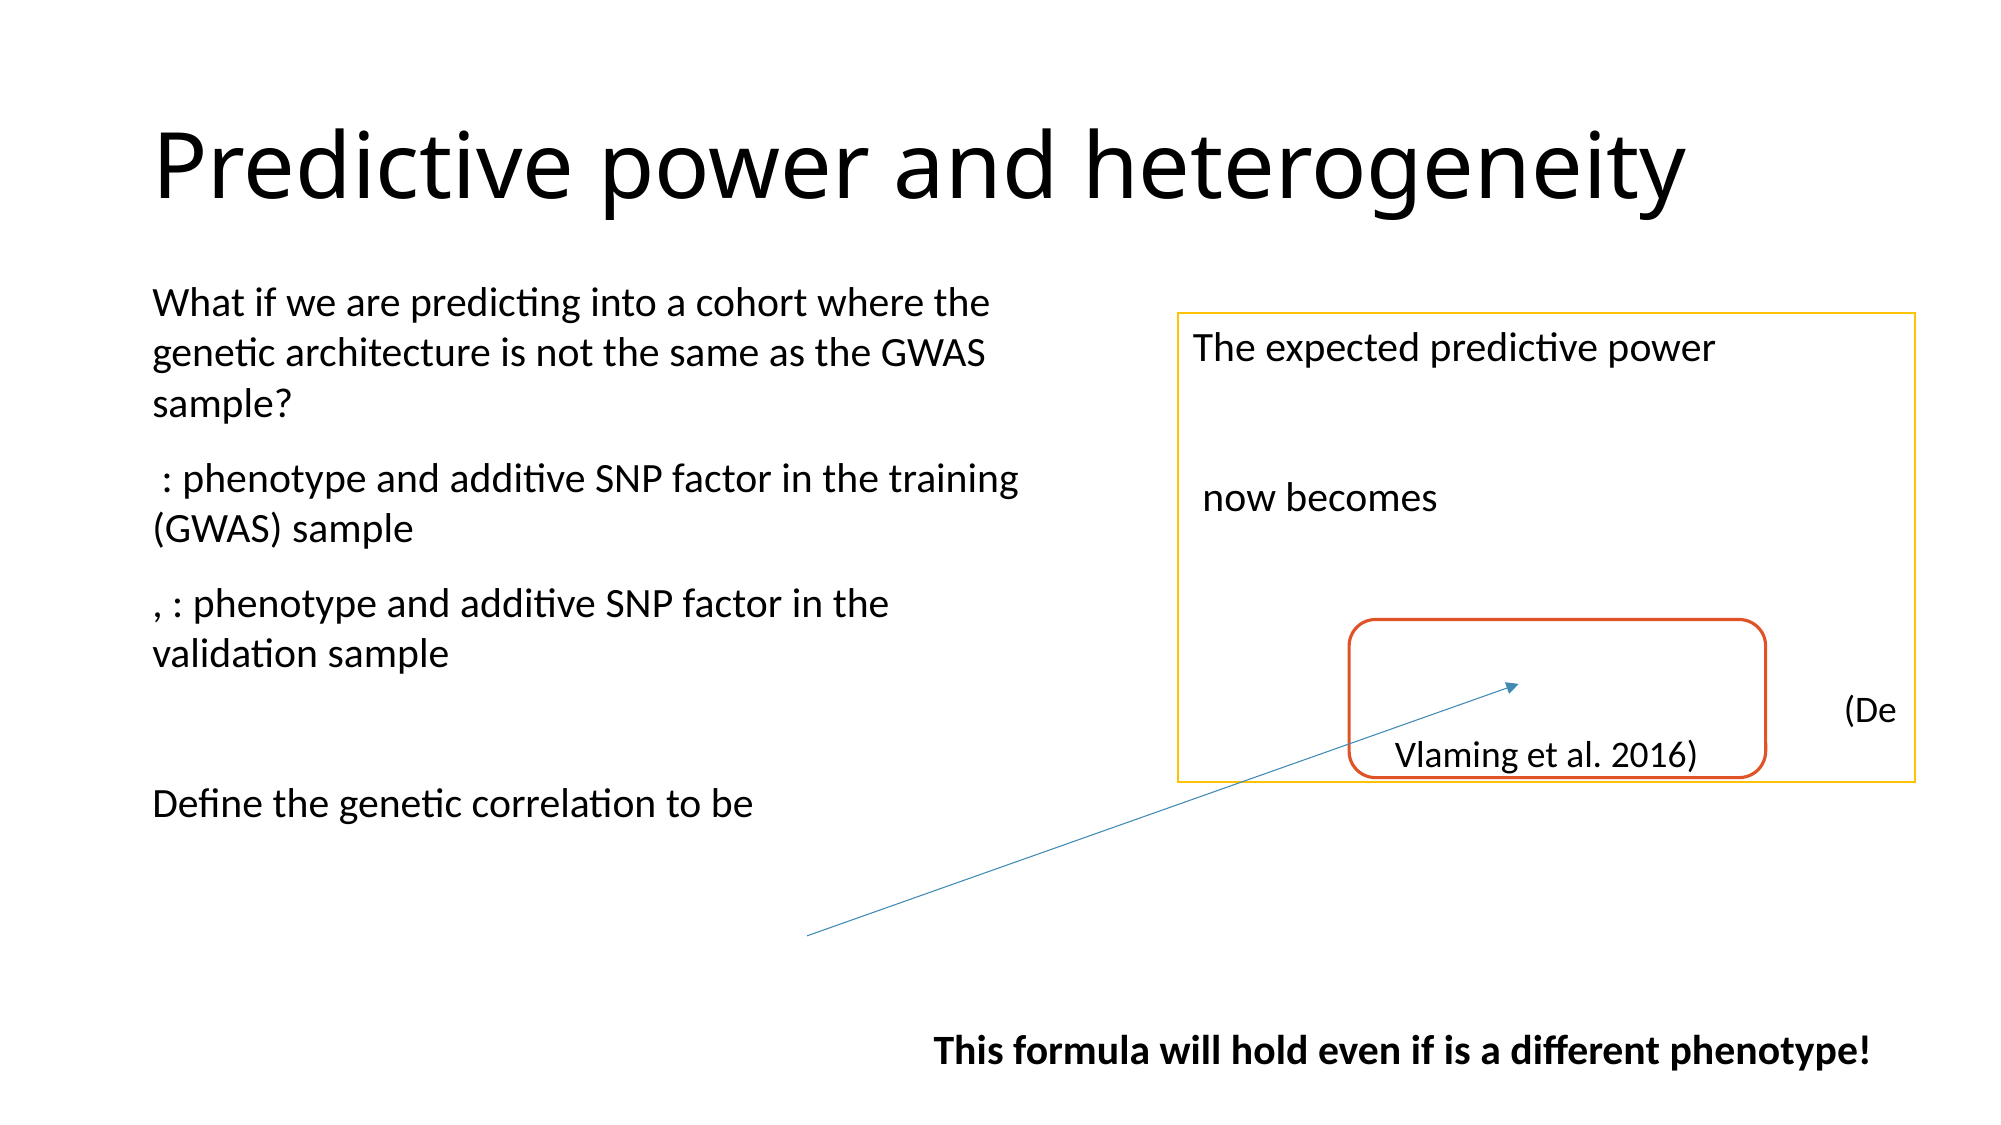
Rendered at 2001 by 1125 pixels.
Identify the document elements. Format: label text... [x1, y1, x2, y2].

title Predictive power and heterogeneity [137, 59, 1863, 278]
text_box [807, 683, 1519, 936]
text_box [1349, 619, 1766, 778]
